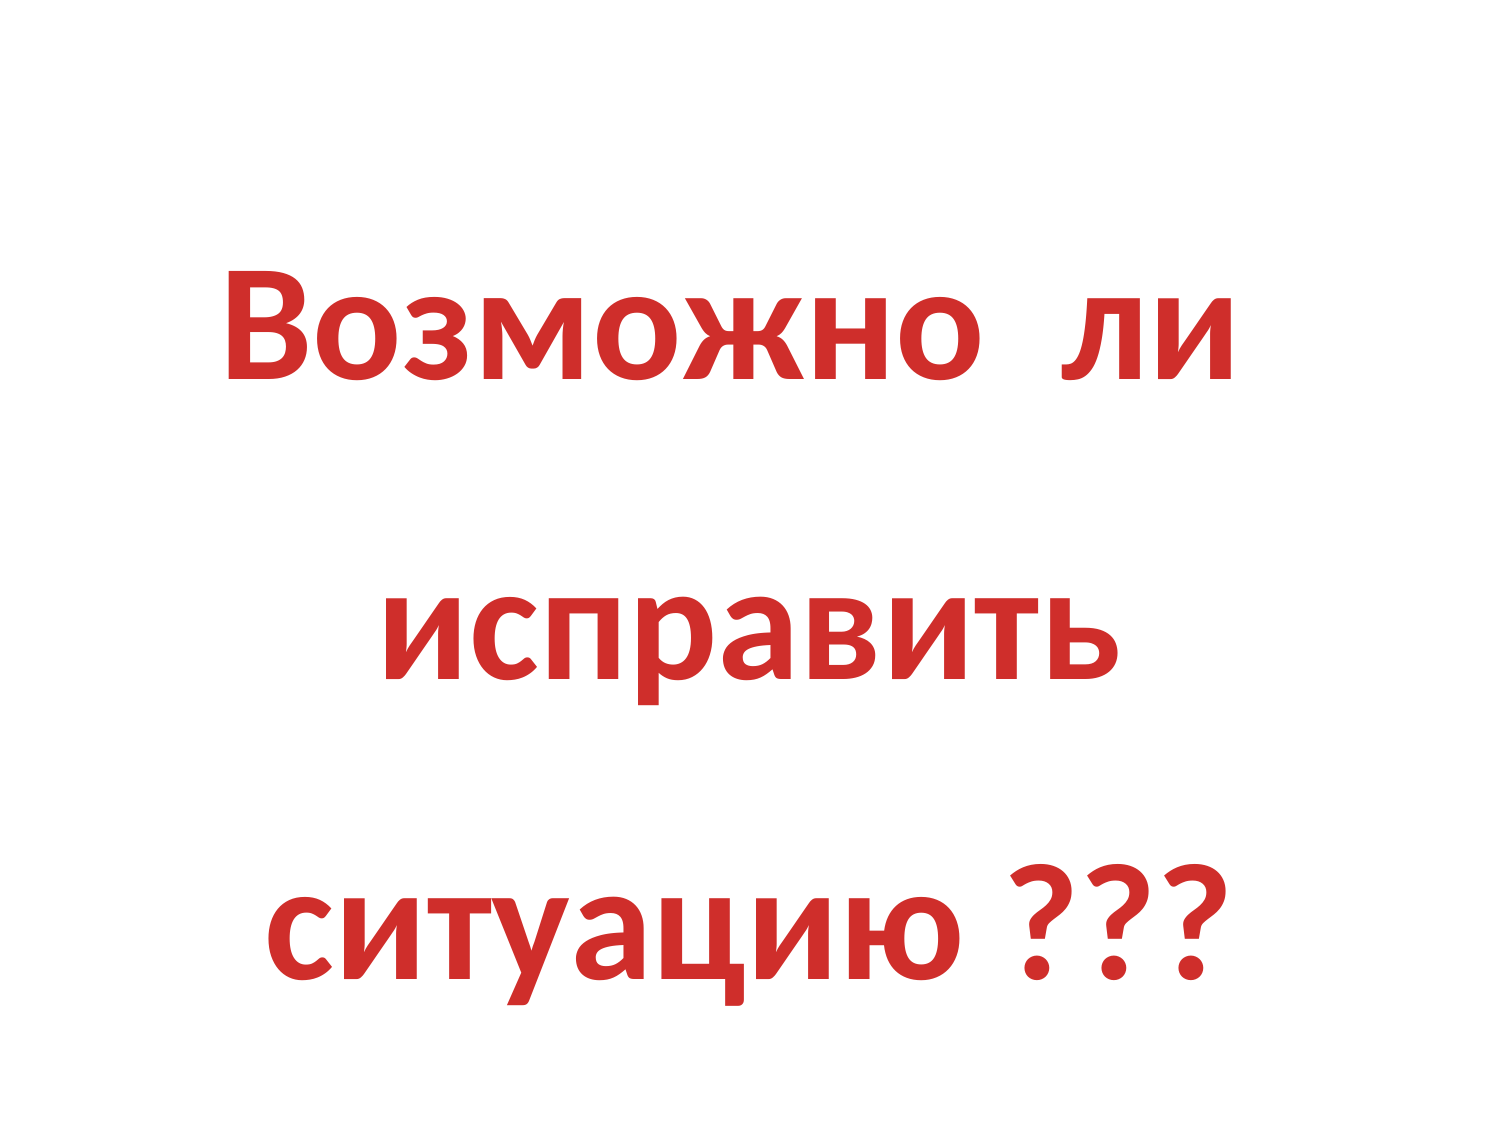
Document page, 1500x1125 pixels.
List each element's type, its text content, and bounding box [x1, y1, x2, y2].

text_box Возможно ли исправить ситуацию ??? [58, 105, 1442, 1021]
